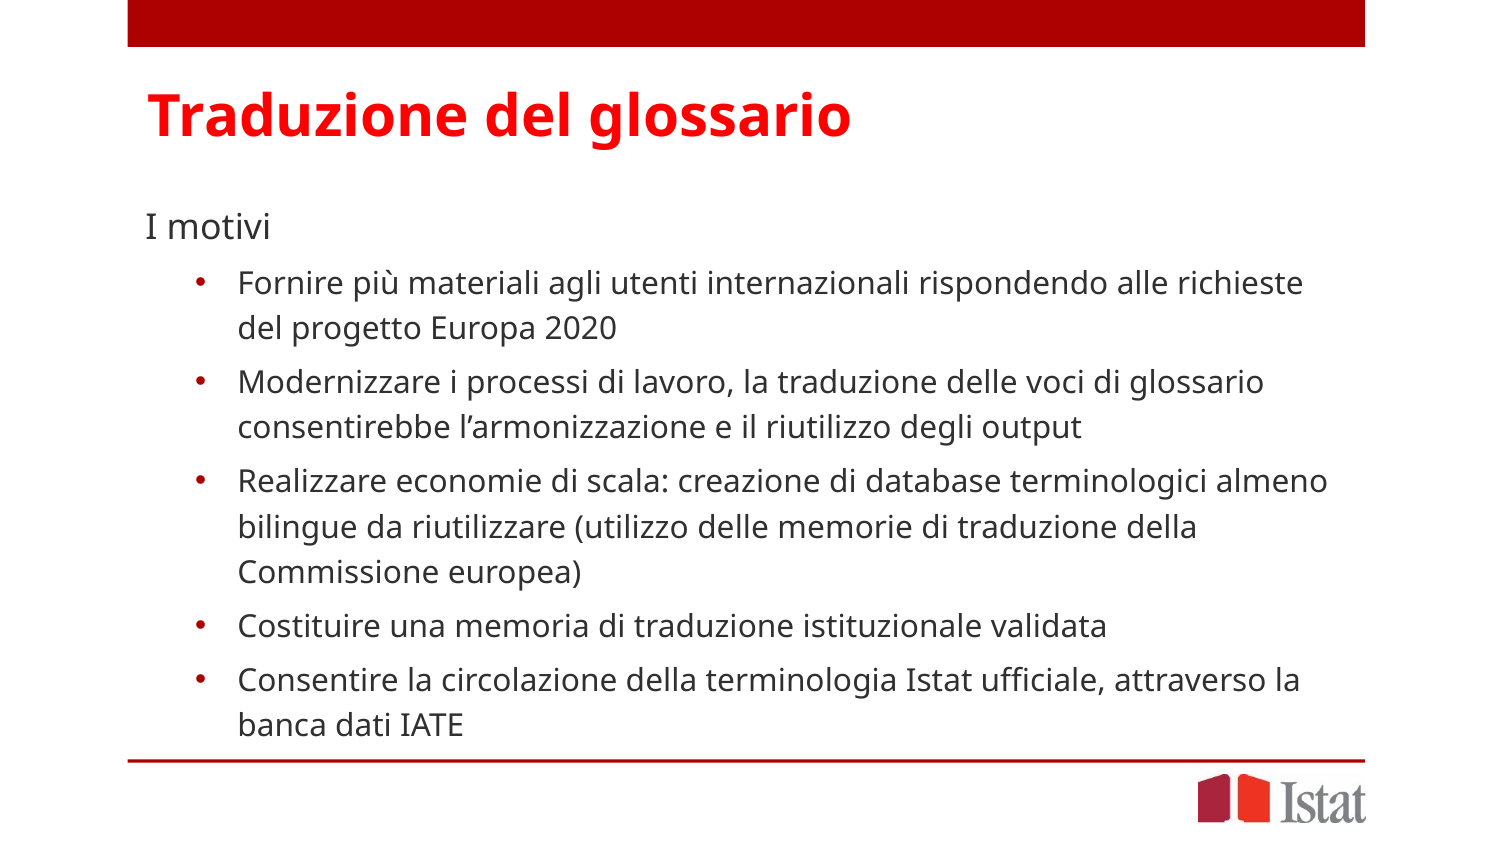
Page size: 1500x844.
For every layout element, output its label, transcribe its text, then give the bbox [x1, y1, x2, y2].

title Traduzione del glossario [132, 68, 1483, 156]
picture [1198, 773, 1366, 824]
list I motivi Fornire più materiali agli utenti internazionali rispondendo alle richieste del progetto Europa 2020 Modernizzare i processi di lavoro, la traduzione delle voci di glossario consentirebbe l’armonizzazione e il riutilizzo degli output Realizzare economie di scala: creazione di database terminologici almeno bilingue da riutilizzare (utilizzo delle memorie di traduzione della Commissione europea) Costituire una memoria di traduzione istituzionale validata Consentire la circolazione della terminologia Istat ufficiale, attraverso la banca dati IATE [130, 185, 1368, 753]
